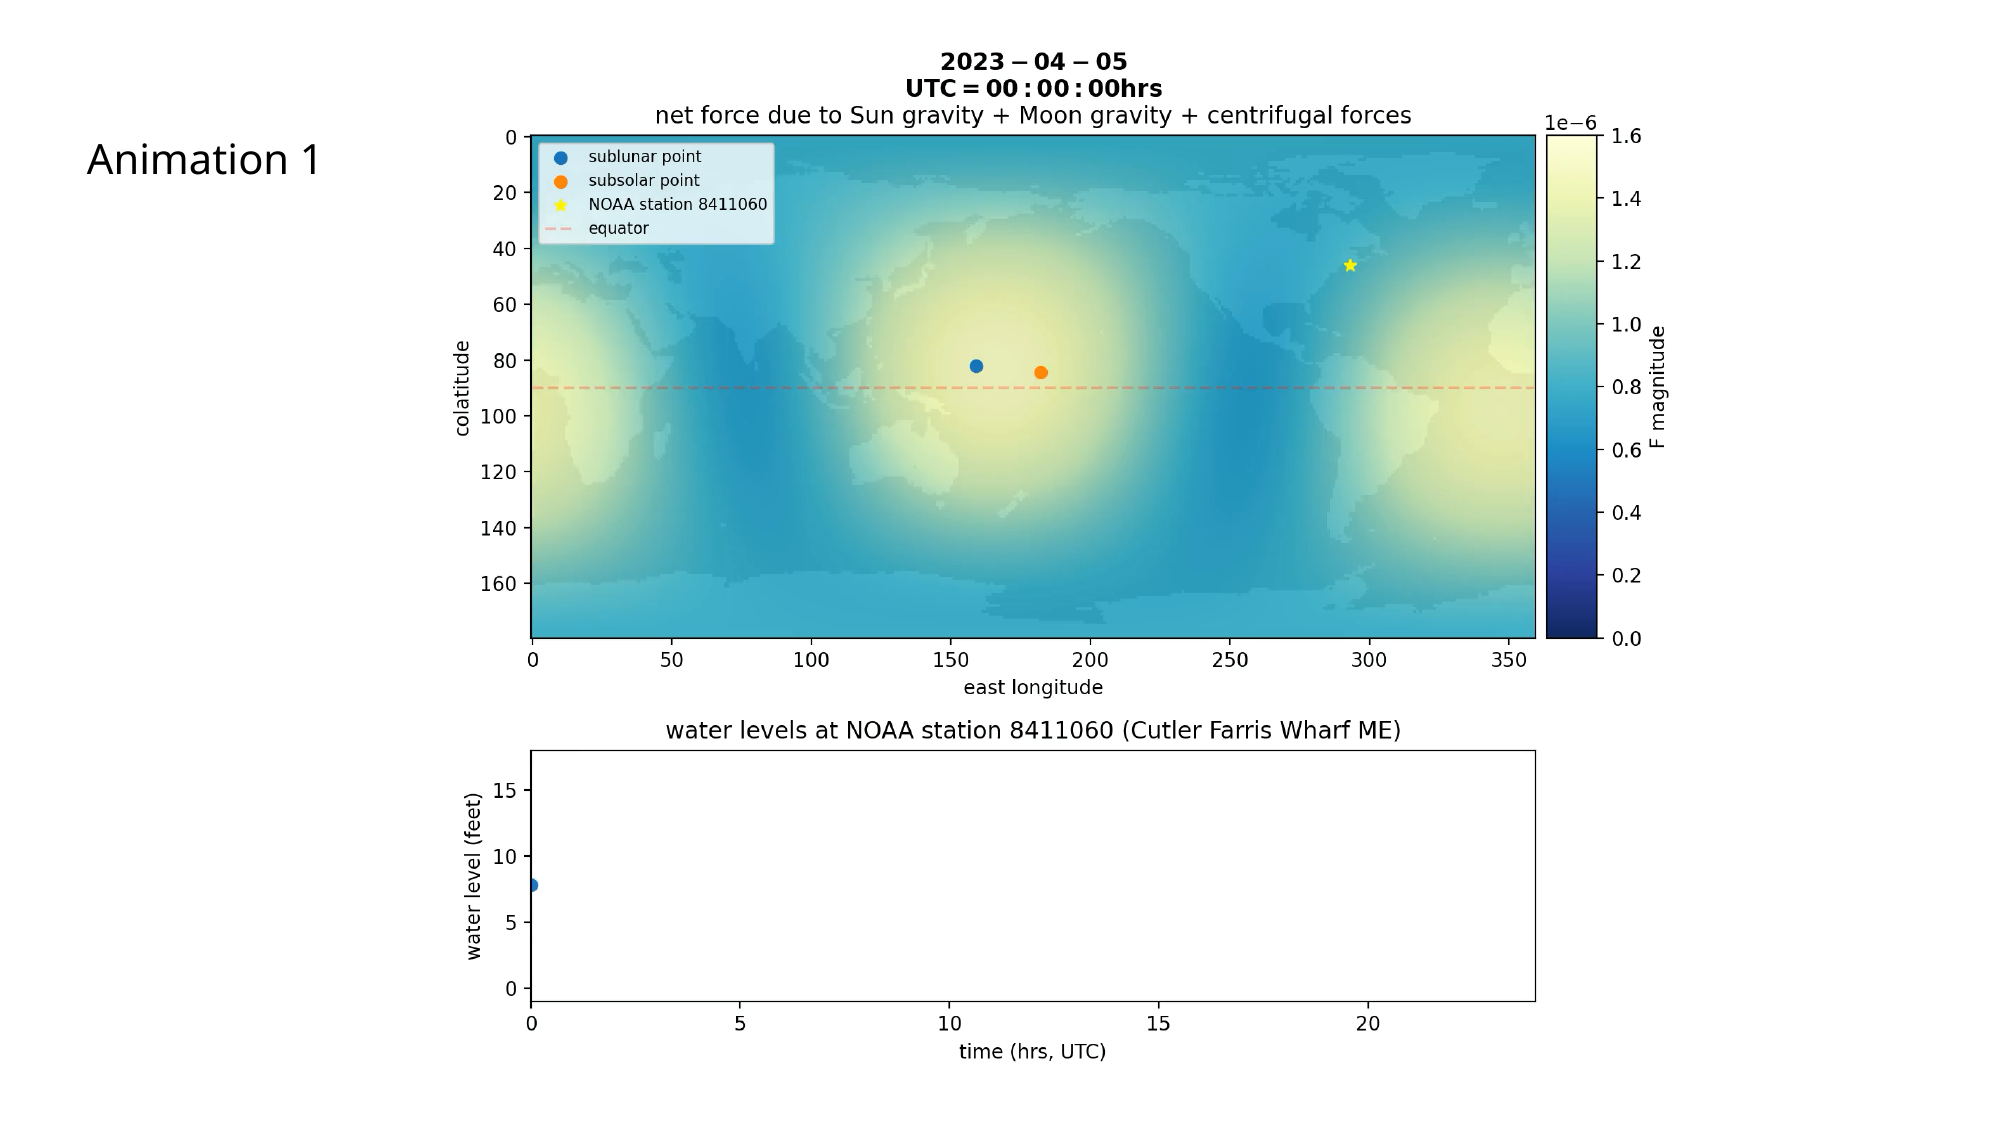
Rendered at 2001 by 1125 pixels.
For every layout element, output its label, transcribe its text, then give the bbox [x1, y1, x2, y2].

title Animation 1 [71, 52, 343, 270]
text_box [343, 0, 1750, 1125]
